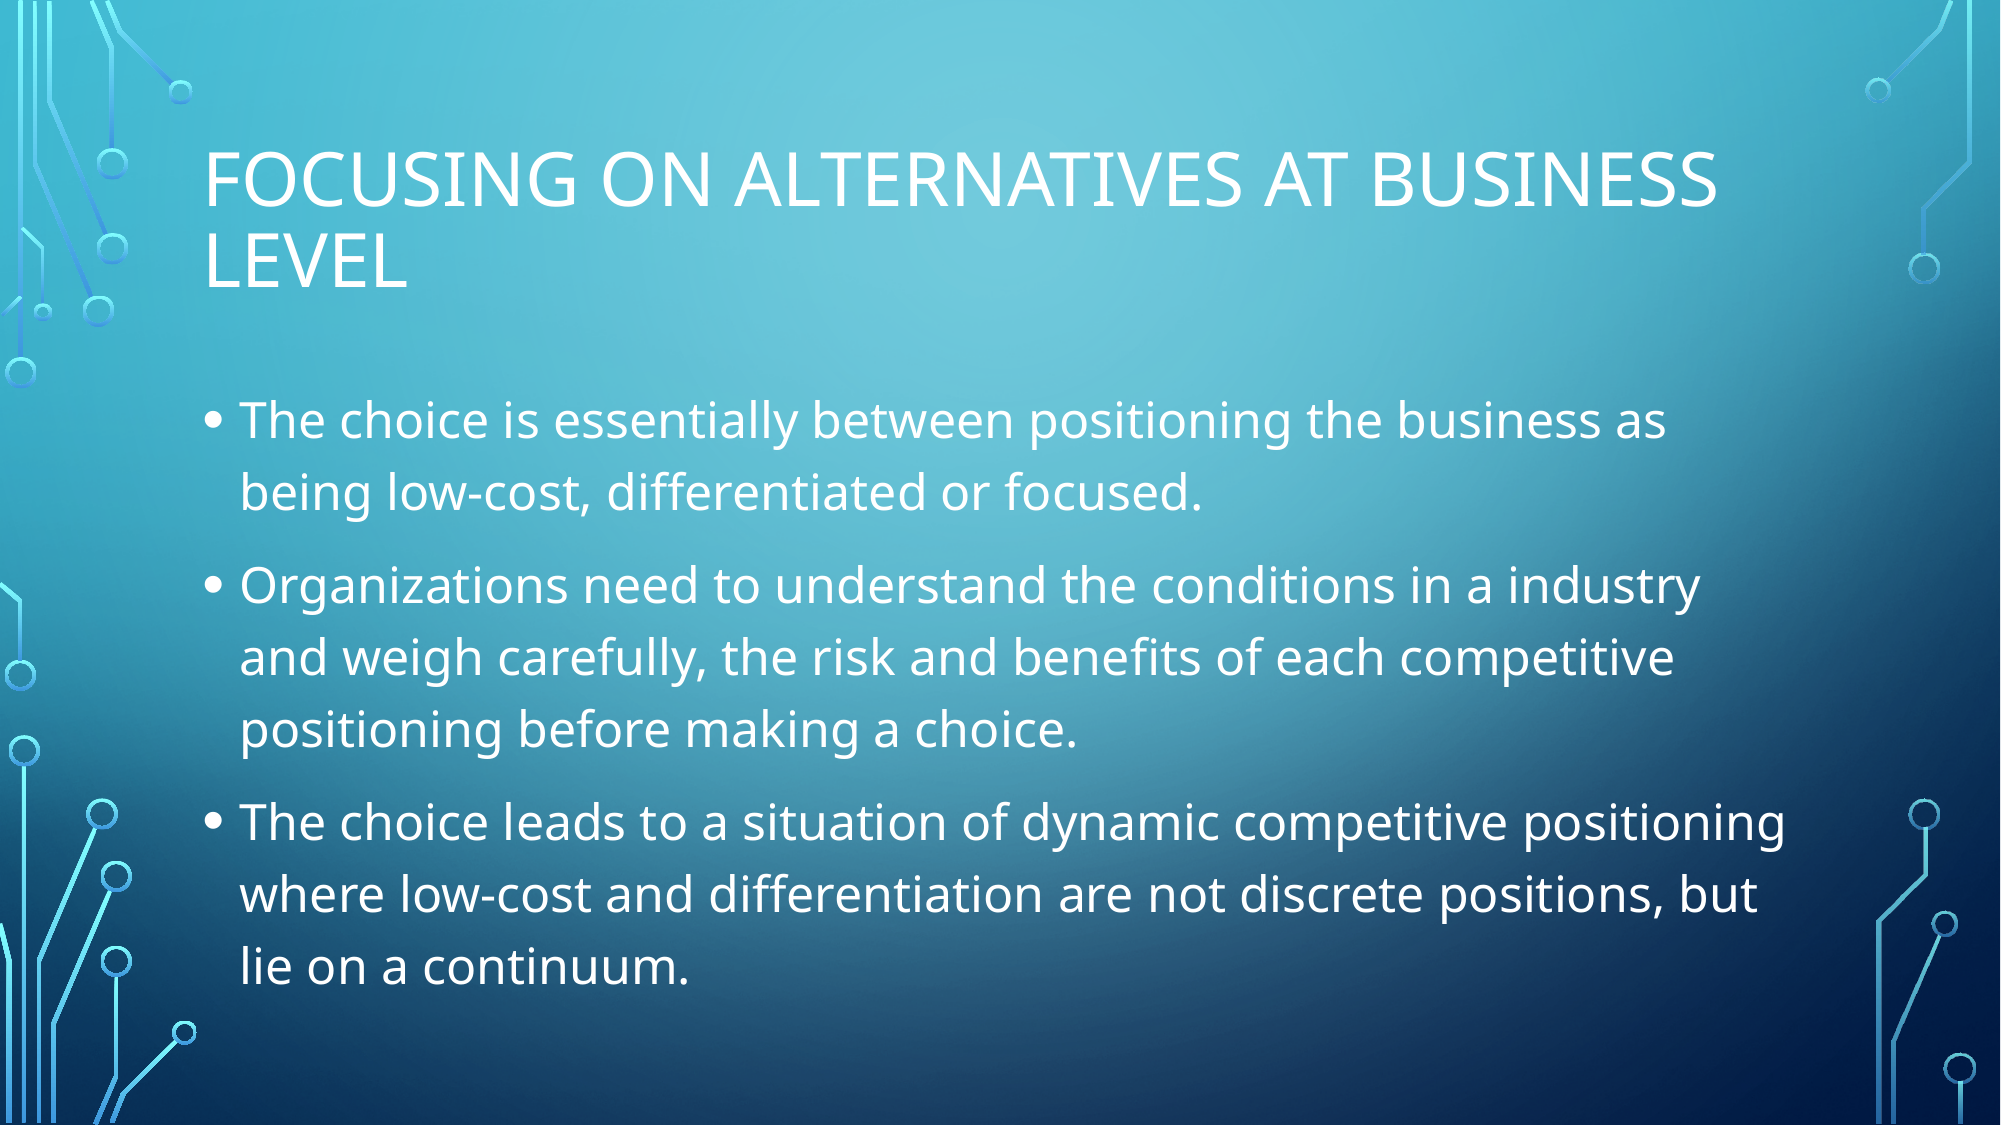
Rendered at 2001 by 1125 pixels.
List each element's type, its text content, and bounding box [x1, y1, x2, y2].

title Focusing on alternatives at business level [187, 101, 1813, 344]
list The choice is essentially between positioning the business as being low-cost, differentiated or focused. Organizations need to understand the conditions in a industry and weigh carefully, the risk and benefits of each competitive positioning before making a choice. The choice leads to a situation of dynamic competitive positioning where low-cost and differentiation are not discrete positions, but lie on a continuum. [187, 369, 1813, 950]
